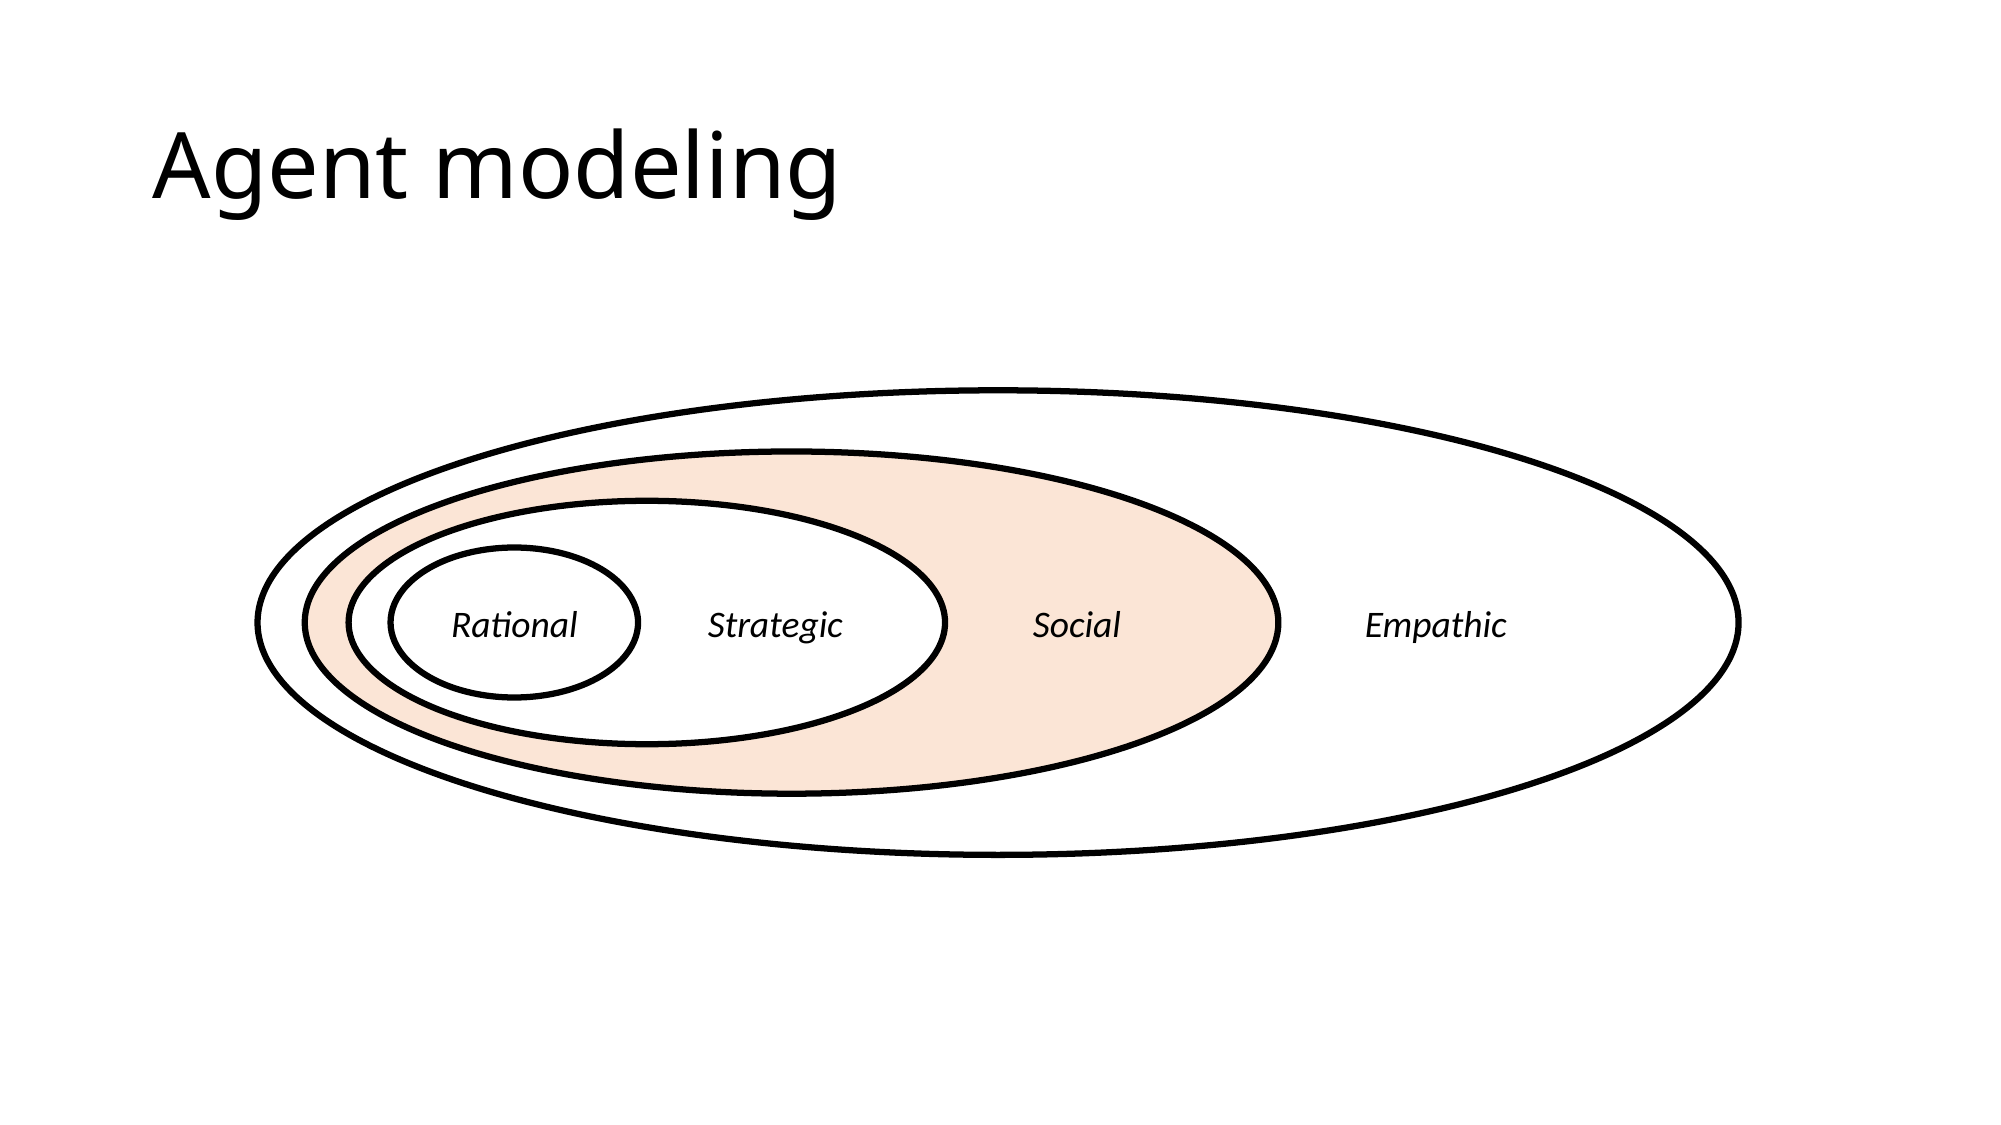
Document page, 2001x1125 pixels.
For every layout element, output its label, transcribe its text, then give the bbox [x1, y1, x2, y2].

text_box Social [303, 450, 1280, 795]
title Agent modeling [137, 59, 1863, 278]
text_box Strategic [347, 499, 947, 746]
text_box Empathic [256, 389, 1740, 856]
text_box Rational [389, 546, 640, 699]
